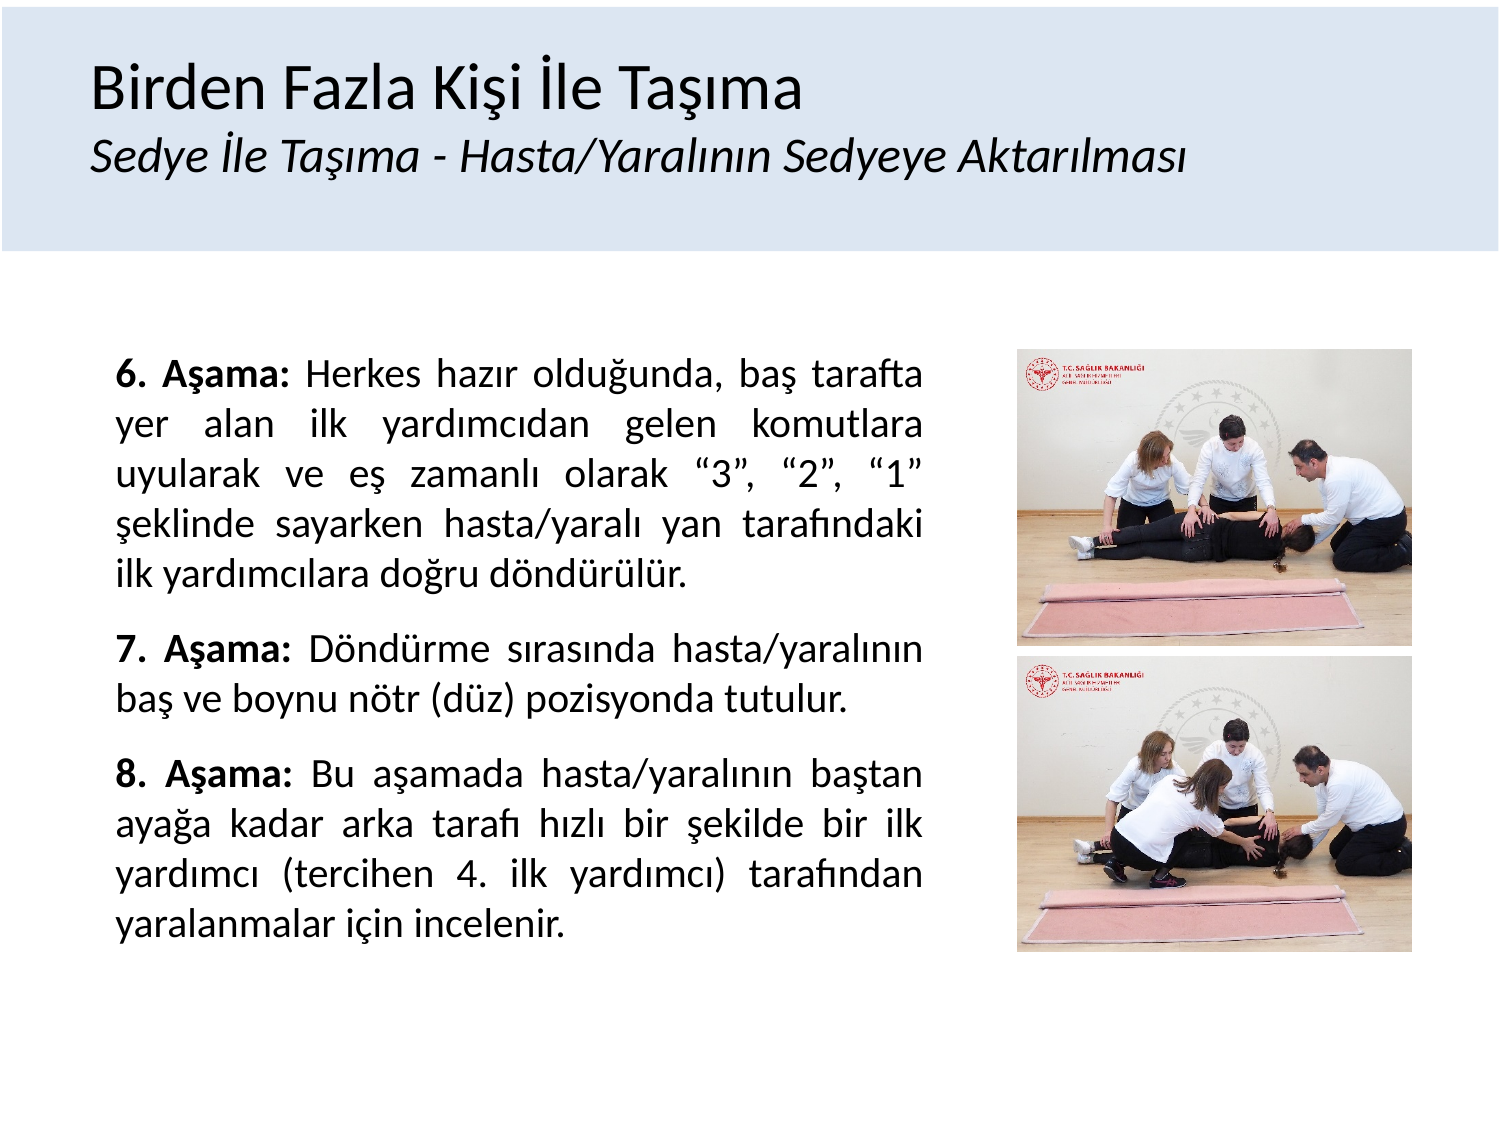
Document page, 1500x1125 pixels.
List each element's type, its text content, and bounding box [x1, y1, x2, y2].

picture [1017, 656, 1412, 953]
list 6. Aşama: Herkes hazır olduğunda, baş tarafta yer alan ilk yardımcıdan gelen komutlara uyularak ve eş zamanlı olarak “3”, “2”, “1” şeklinde sayarken hasta/yaralı yan tarafındaki ilk yardımcılara doğru döndürülür. 7. Aşama: Döndürme sırasında hasta/yaralının baş ve boynu nötr (düz) pozisyonda tutulur. 8. Aşama: Bu aşamada hasta/yaralının baştan ayağa kadar arka tarafı hızlı bir şekilde bir ilk yardımcı (tercihen 4. ilk yardımcı) tarafından yaralanmalar için incelenir. [100, 338, 939, 976]
text_box [0, 5, 1500, 253]
picture [1017, 349, 1412, 646]
title Birden Fazla Kişi İle Taşıma Sedye İle Taşıma - Hasta/Yaralının Sedyeye Aktarılması [75, 19, 1425, 206]
